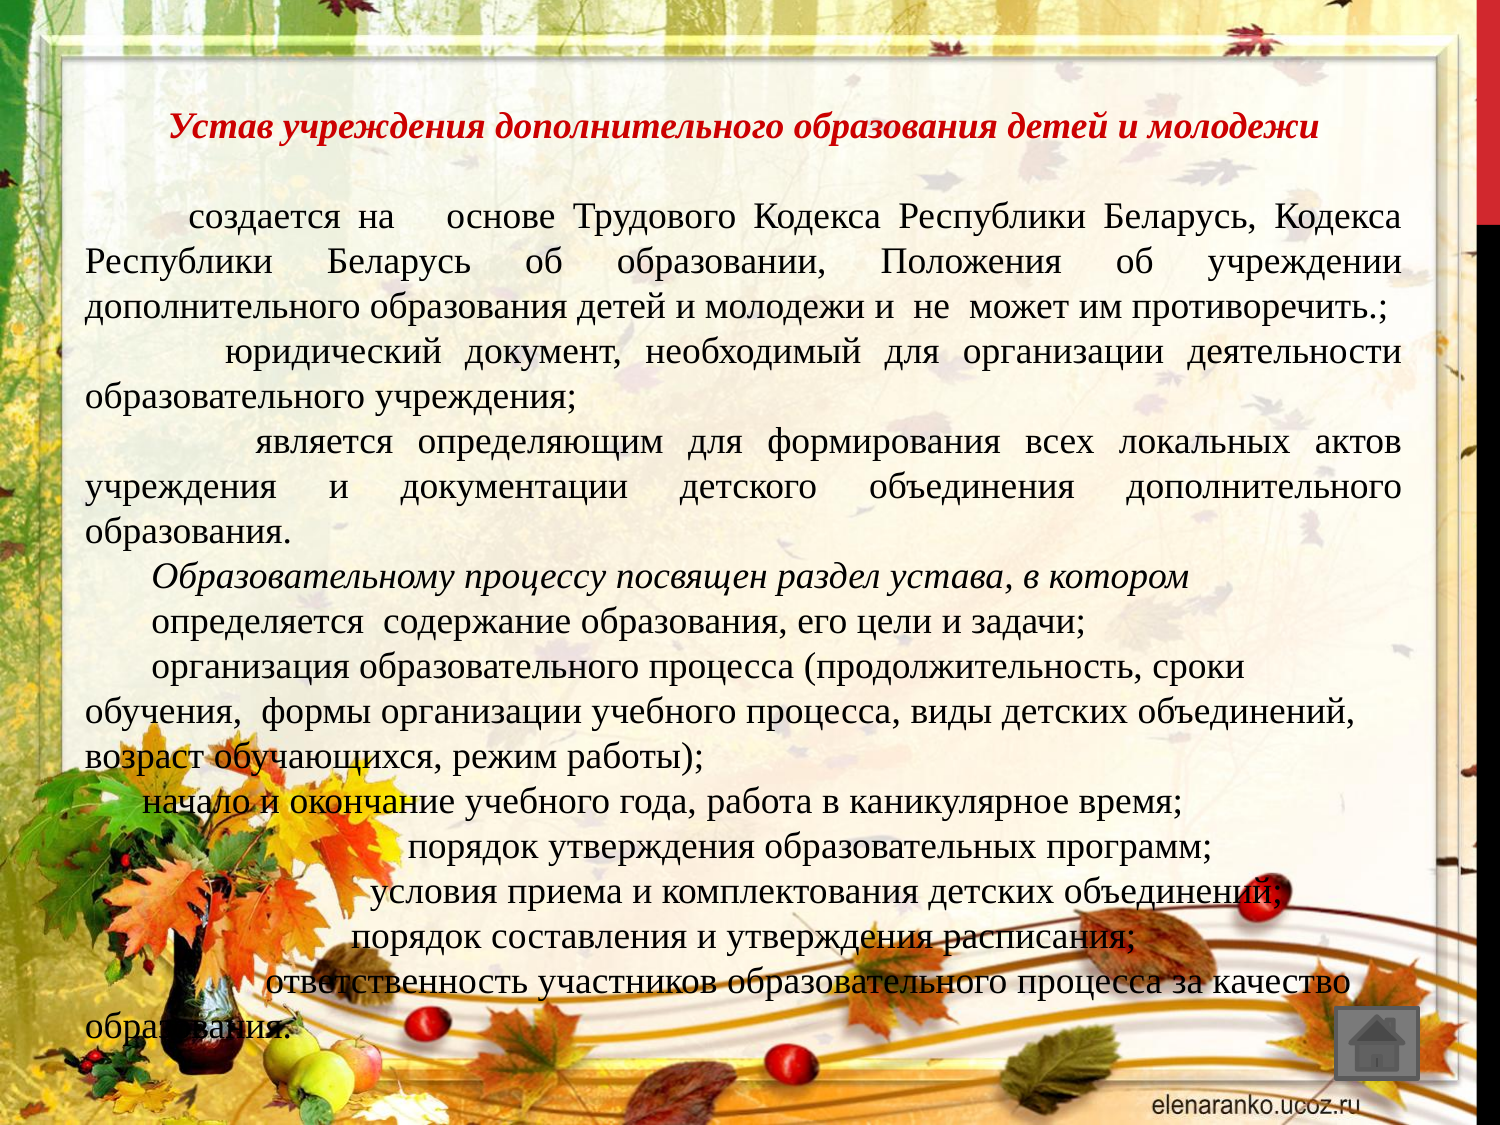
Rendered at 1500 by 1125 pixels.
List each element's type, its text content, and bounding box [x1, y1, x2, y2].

text_box [1334, 1006, 1420, 1081]
picture [0, 0, 1476, 1125]
text_box Устав учреждения дополнительного образования детей и молодежи создается на основе Трудового Кодекса Республики Беларусь, Кодекса Республики Беларусь об образовании, Положения об учреждении дополнительного образования детей и молодежи и не может им противоречить.; юридический документ, необходимый для организации деятельности образовательного учреждения; является определяющим для формирования всех локальных актов учреждения и документации детского объединения дополнительного образования. Образовательному процессу посвящен раздел устава, в котором определяется содержание образования, его цели и задачи; организация образовательного процесса (продолжительность, сроки обучения, формы организации учебного процесса, виды детских объединений, возраст обучающихся, режим работы); начало и окончание учебного года, работа в каникулярное время; порядок утверждения образовательных программ; условия приема и комплектования детских объединений; порядок составления и утверждения расписания; ответственность участников образовательного процесса за качество образования. [70, 93, 1418, 1125]
